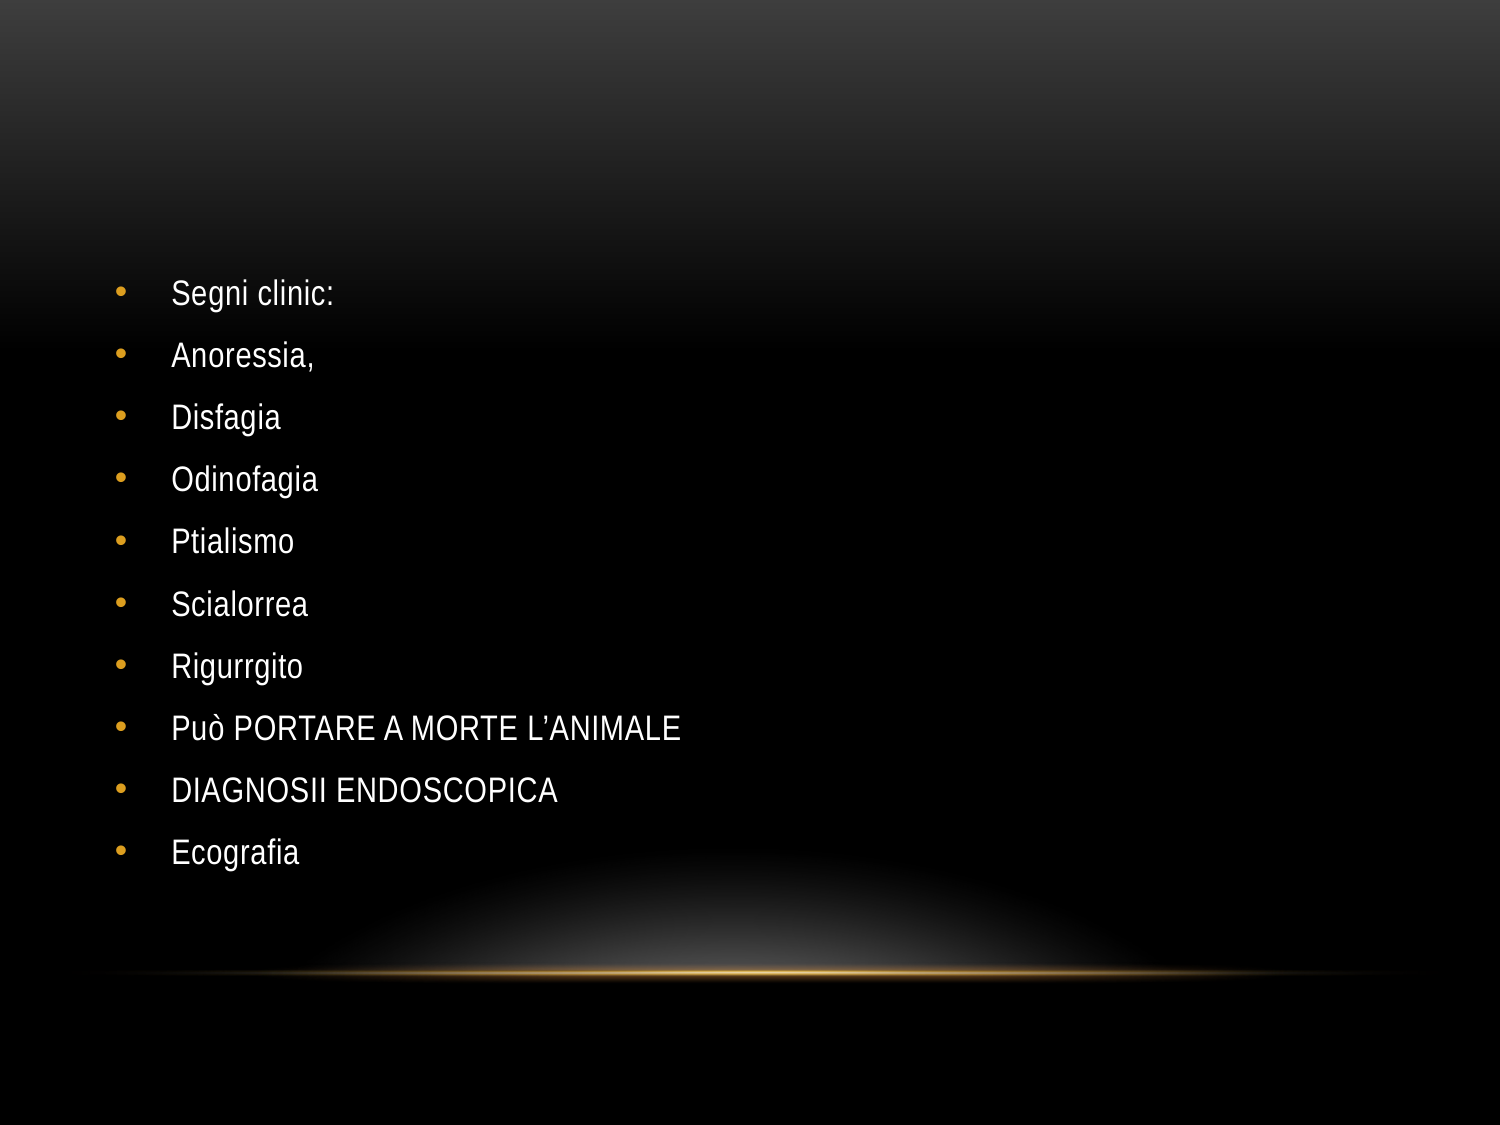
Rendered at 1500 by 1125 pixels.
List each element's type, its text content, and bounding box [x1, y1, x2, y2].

list Segni clinic: Anoressia, Disfagia Odinofagia Ptialismo Scialorrea Rigurrgito Può PORTARE A MORTE L’ANIMALE DIAGNOSII ENDOSCOPICA Ecografia [99, 262, 1400, 938]
picture [0, 0, 1500, 1125]
